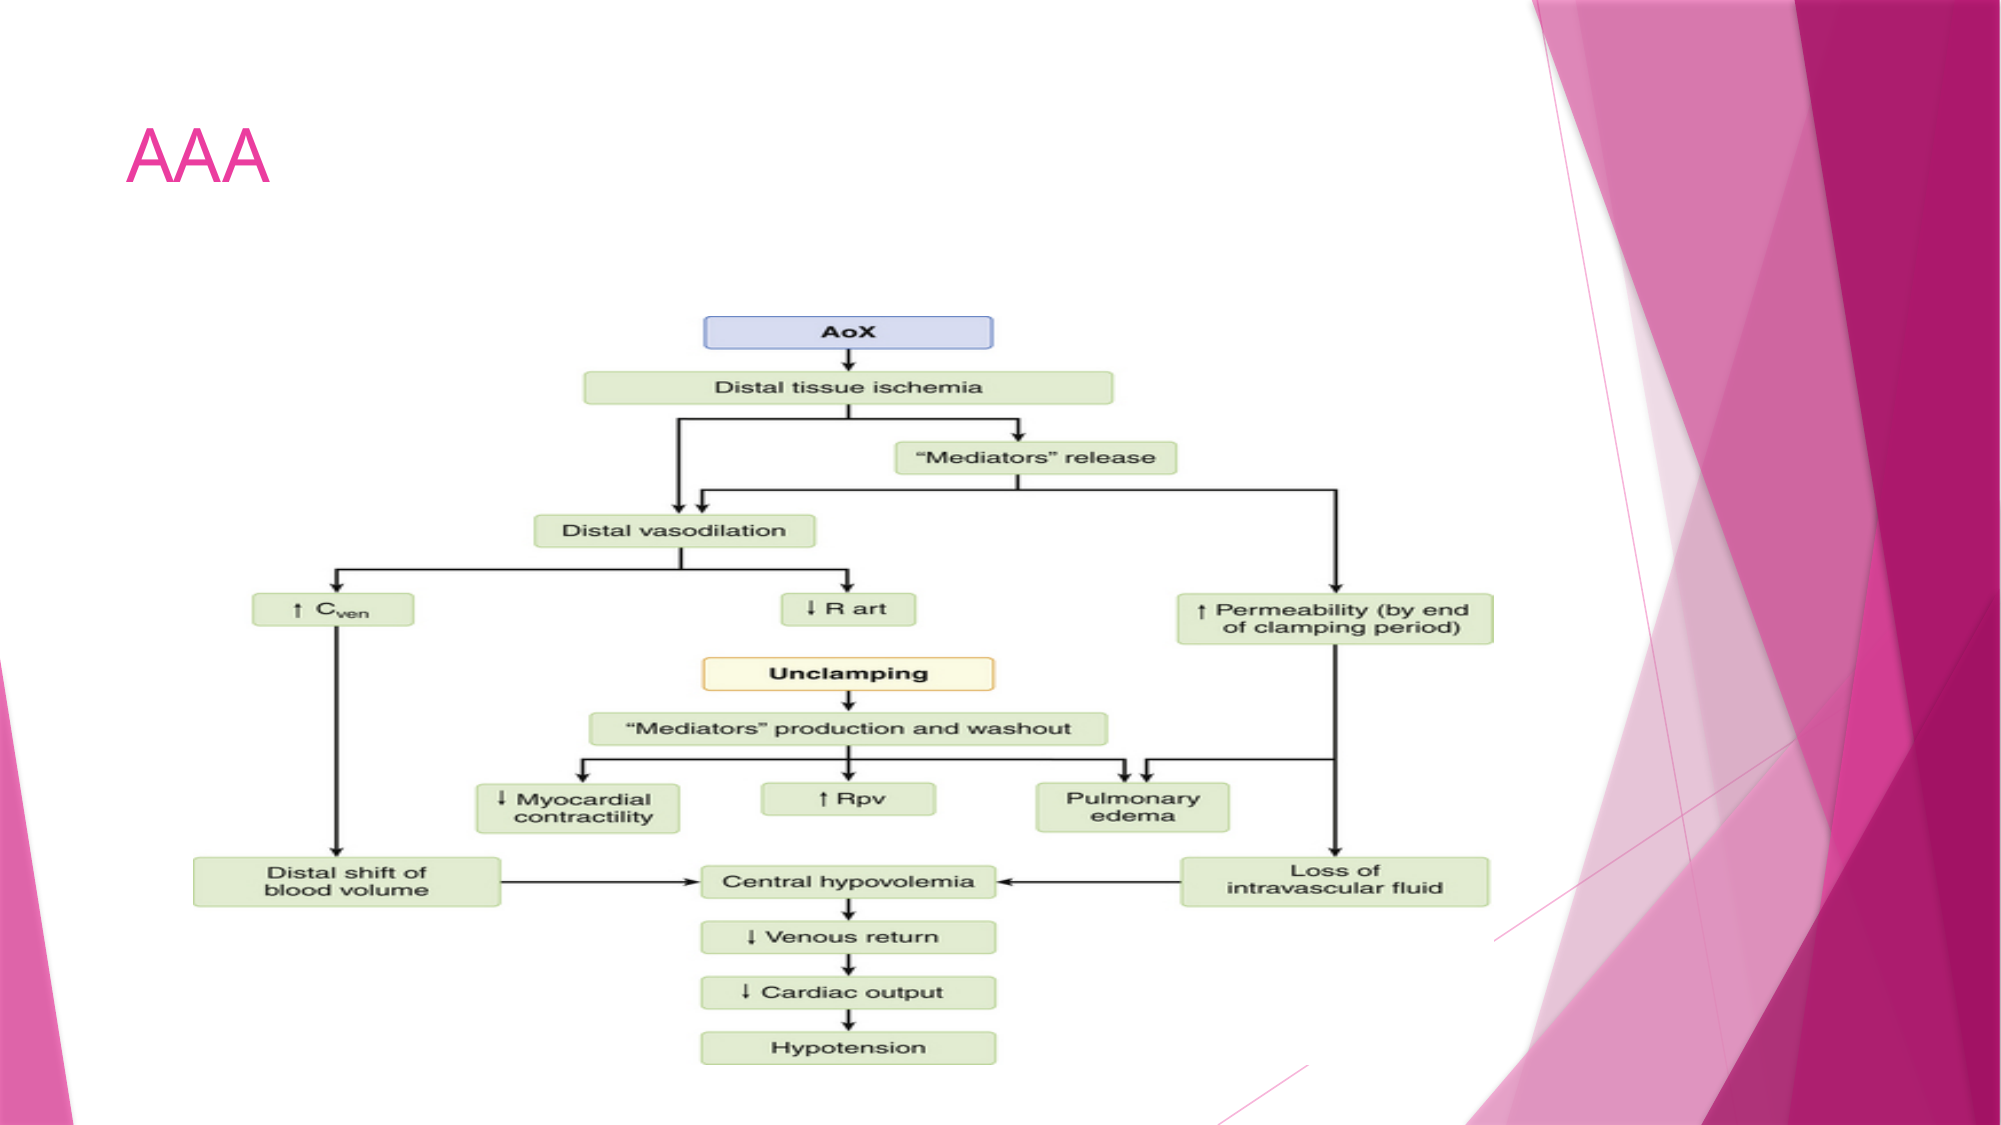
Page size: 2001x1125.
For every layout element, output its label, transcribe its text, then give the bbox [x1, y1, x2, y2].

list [193, 316, 1495, 1066]
title AAA [111, 99, 1522, 317]
